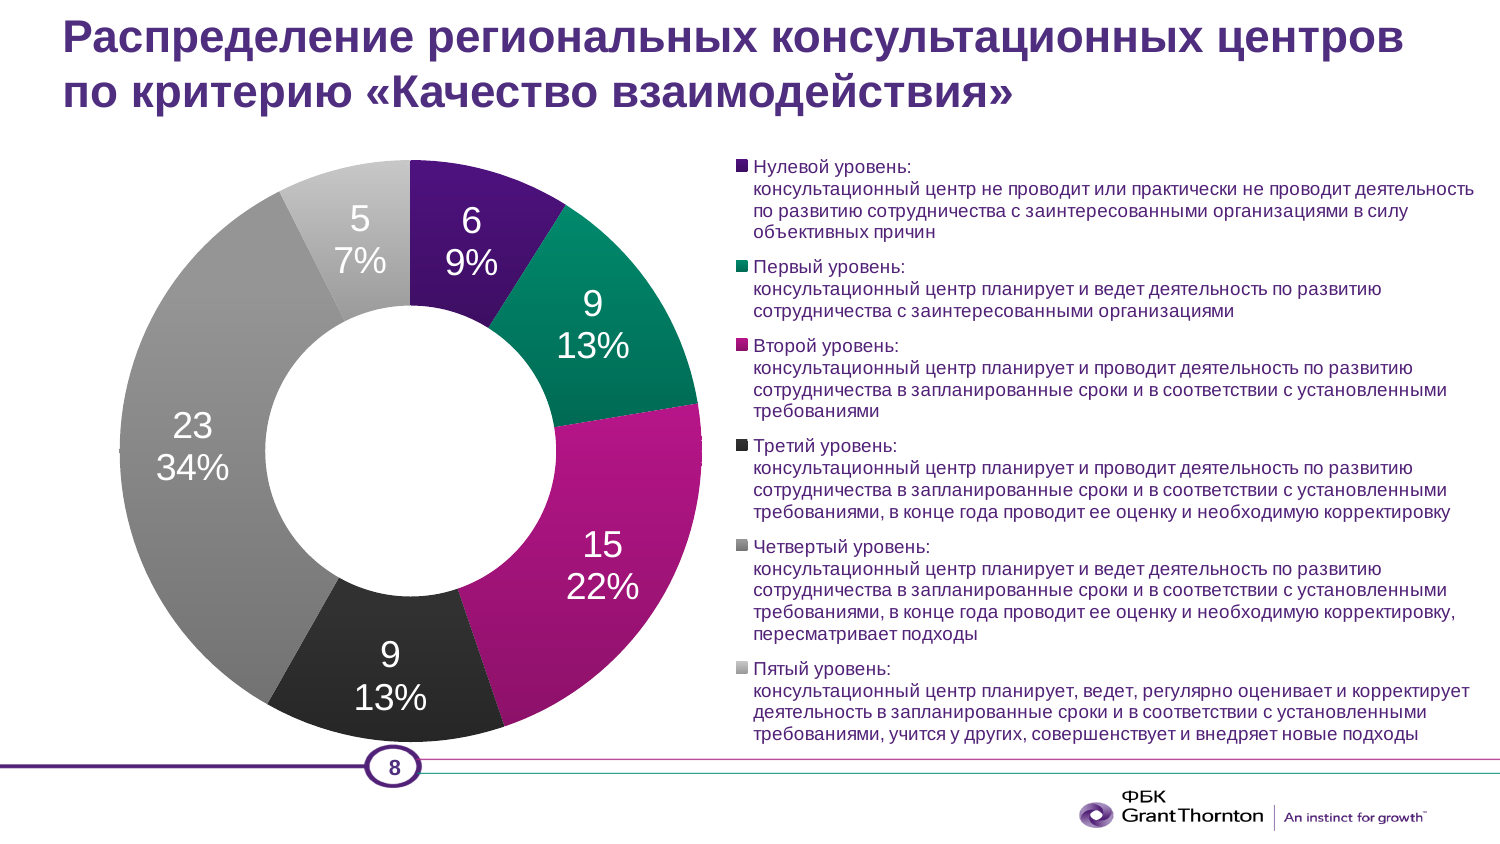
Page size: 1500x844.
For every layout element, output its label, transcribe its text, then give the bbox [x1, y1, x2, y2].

picture [0, 745, 1500, 844]
title Распределение региональных консультационных центров по критерию «Качество взаимодействия» [62, 6, 1442, 112]
chart [26, 134, 1482, 760]
